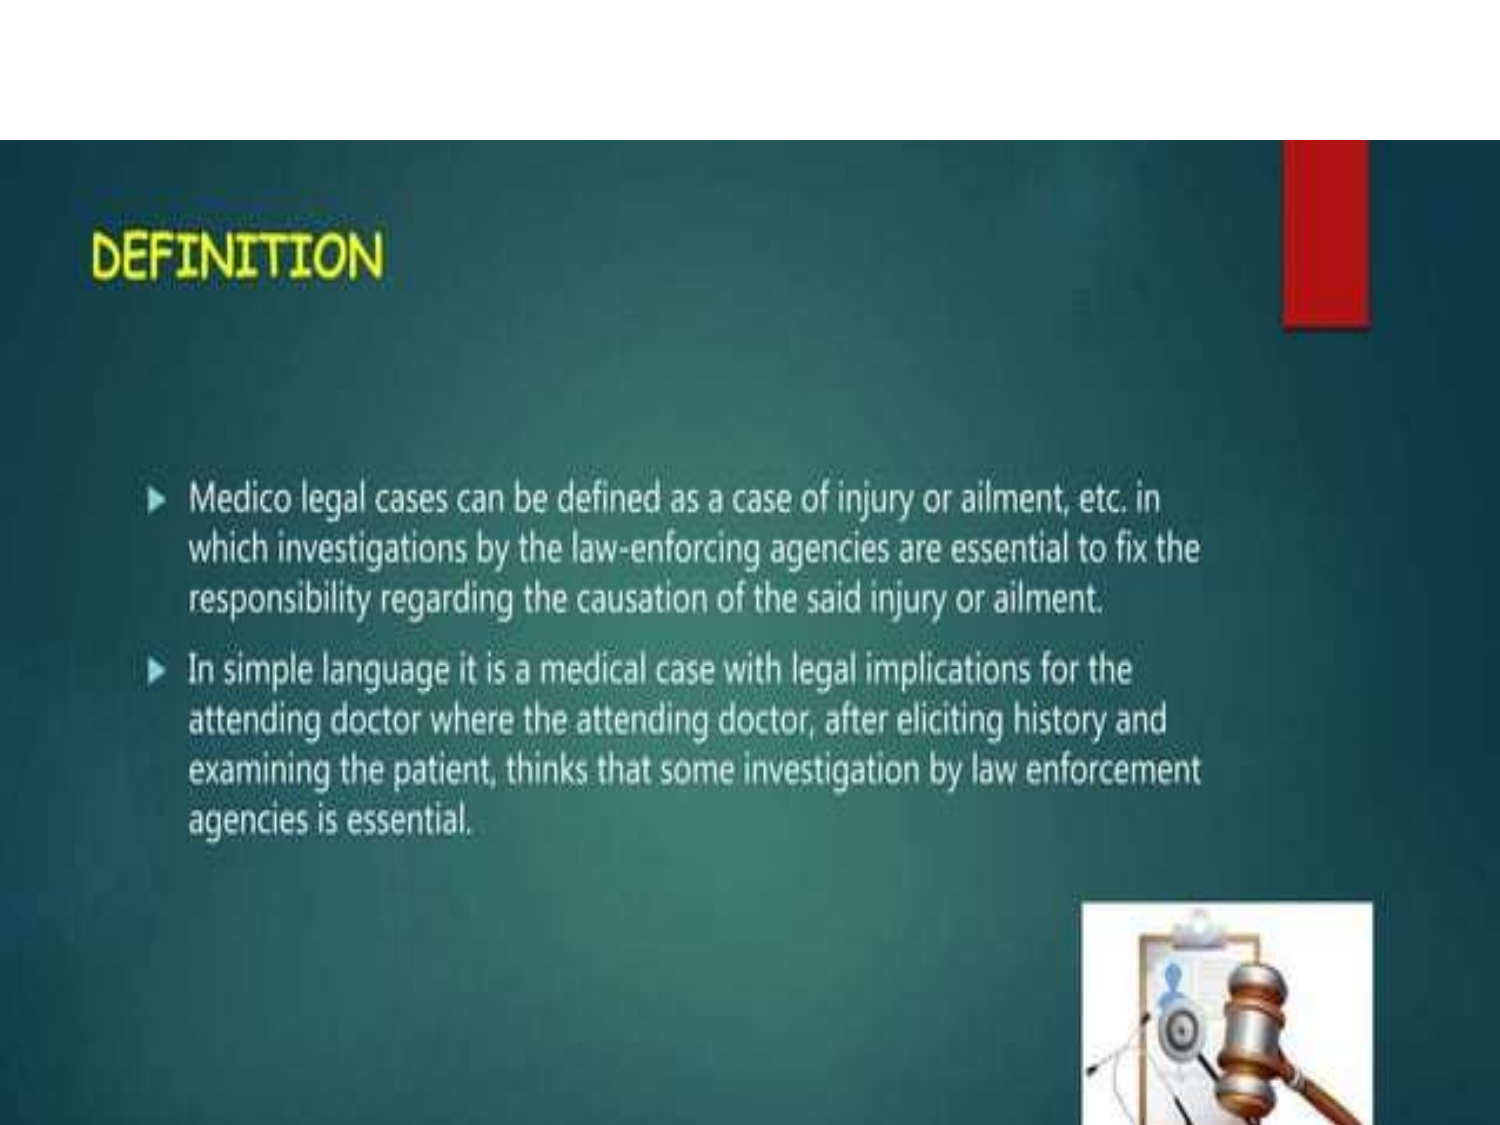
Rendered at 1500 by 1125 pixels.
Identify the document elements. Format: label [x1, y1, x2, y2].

picture [0, 139, 1500, 1125]
